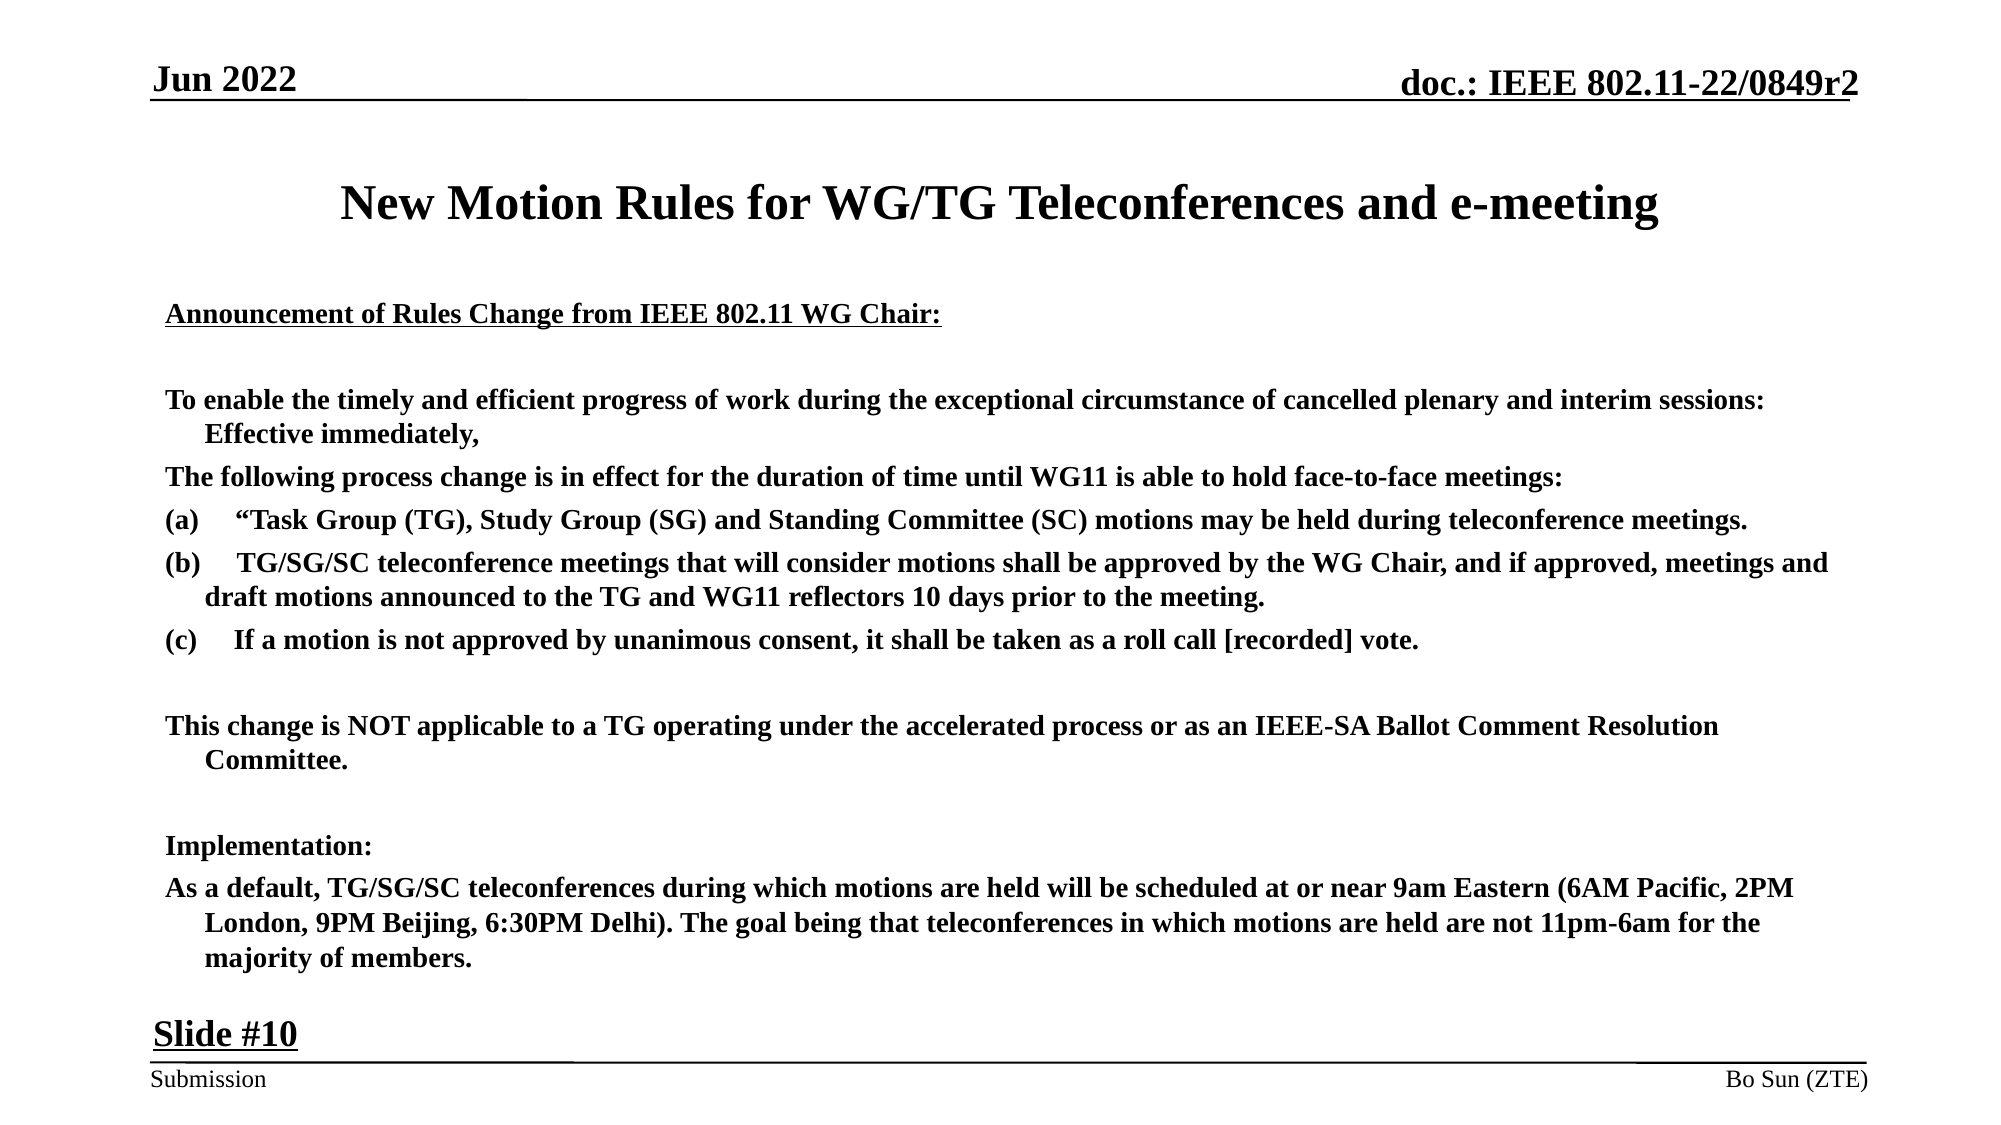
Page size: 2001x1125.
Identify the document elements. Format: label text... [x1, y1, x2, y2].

title New Motion Rules for WG/TG Teleconferences and e-meeting [149, 112, 1850, 287]
footer Bo Sun (ZTE) [1171, 1061, 1869, 1093]
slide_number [152, 54, 563, 100]
text_box Slide #10 [138, 1001, 314, 1062]
list Announcement of Rules Change from IEEE 802.11 WG Chair: To enable the timely and efficient progress of work during the exceptional circumstance of cancelled plenary and interim sessions: Effective immediately, The following process change is in effect for the duration of time until WG11 is able to hold face-to-face meetings: (a) “Task Group (TG), Study Group (SG) and Standing Committee (SC) motions may be held during teleconference meetings. (b) TG/SG/SC teleconference meetings that will consider motions shall be approved by the WG Chair, and if approved, meetings and draft motions announced to the TG and WG11 reflectors 10 days prior to the meeting. (c) If a motion is not approved by unanimous consent, it shall be taken as a roll call [recorded] vote. This change is NOT applicable to a TG operating under the accelerated process or as an IEEE-SA Ballot Comment Resolution Committee. Implementation: As a default, TG/SG/SC teleconferences during which motions are held will be scheduled at or near 9am Eastern (6AM Pacific, 2PM London, 9PM Beijing, 6:30PM Delhi). The goal being that teleconferences in which motions are held are not 11pm-6am for the majority of members. [149, 287, 1850, 988]
